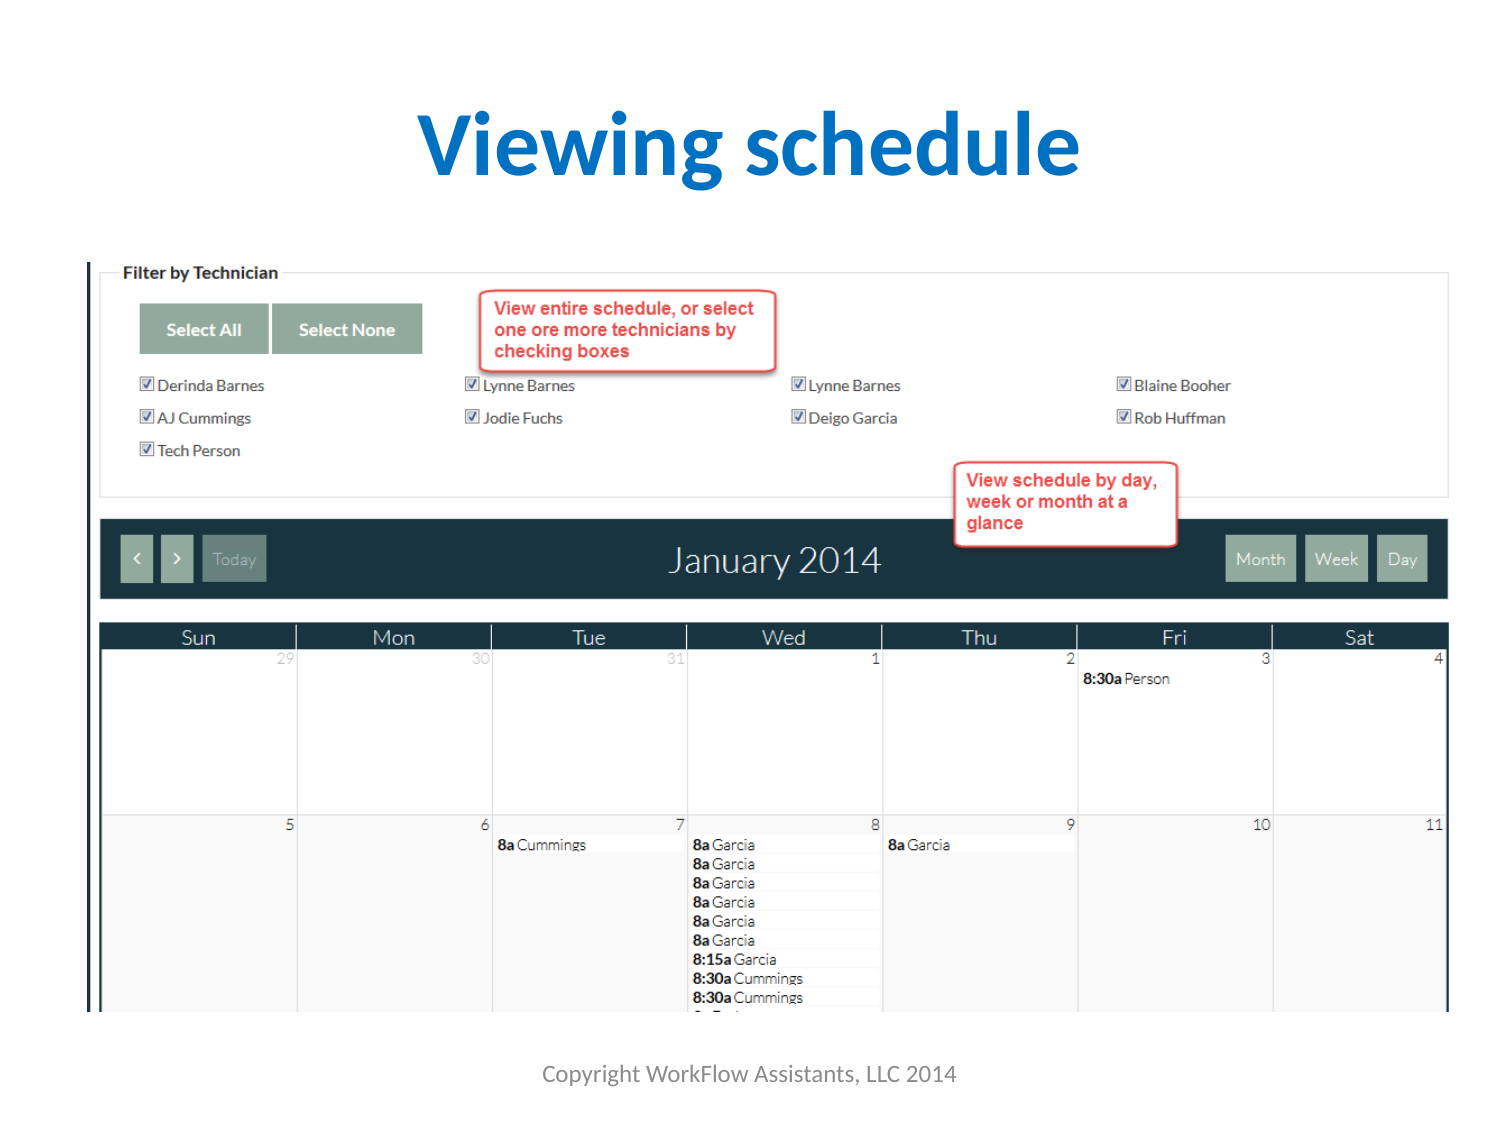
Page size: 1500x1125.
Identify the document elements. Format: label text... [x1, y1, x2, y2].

footer Copyright WorkFlow Assistants, LLC 2014 [512, 1042, 988, 1103]
title Viewing schedule [75, 45, 1425, 233]
picture [87, 262, 1451, 1012]
